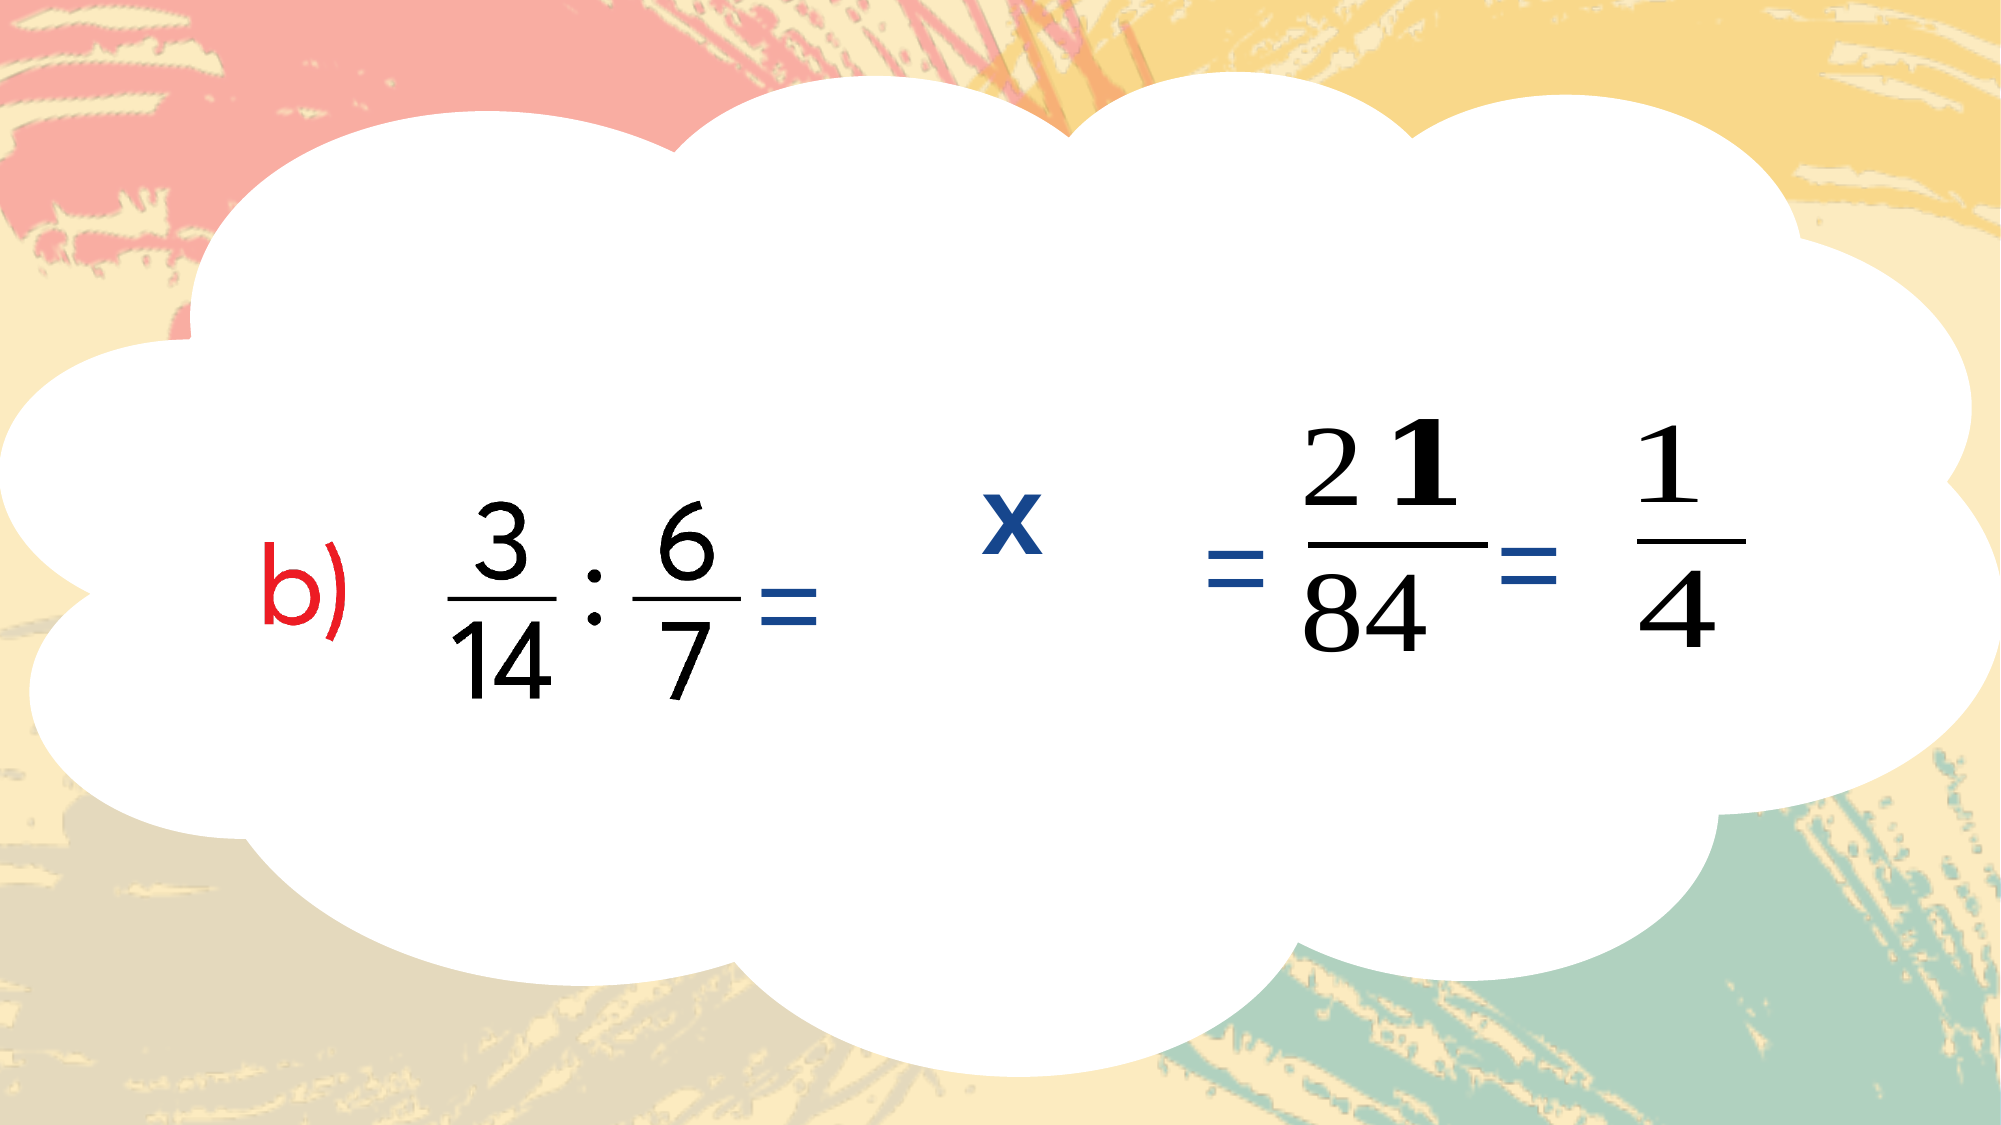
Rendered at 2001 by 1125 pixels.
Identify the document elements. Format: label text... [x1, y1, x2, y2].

text_box = [741, 524, 837, 675]
text_box = [1188, 486, 1285, 637]
text_box = [1481, 483, 1578, 634]
picture [256, 483, 741, 728]
